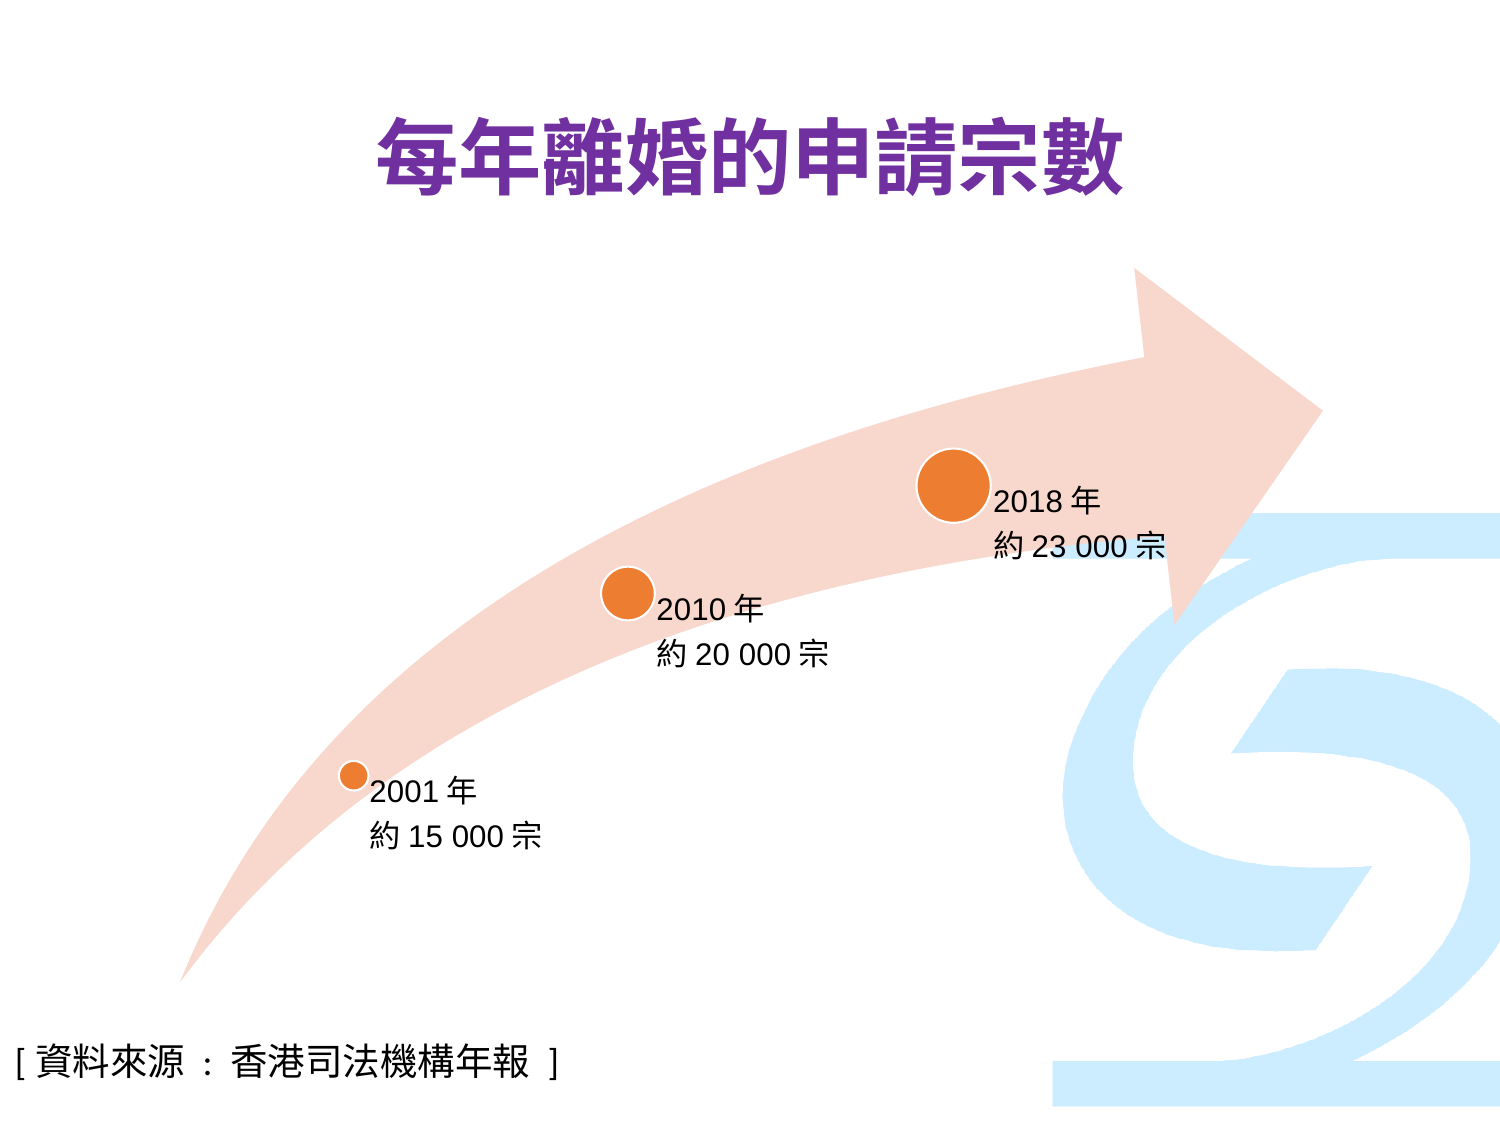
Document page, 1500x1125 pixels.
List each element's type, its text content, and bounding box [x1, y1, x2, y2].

title 每年離婚的申請宗數 [103, 52, 1397, 267]
text_box [資料來源 : 香港司法機構年報 ] [0, 1030, 750, 1091]
picture [1026, 506, 1500, 1121]
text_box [46, 267, 1484, 983]
slide_number 3 [1059, 1042, 1397, 1103]
